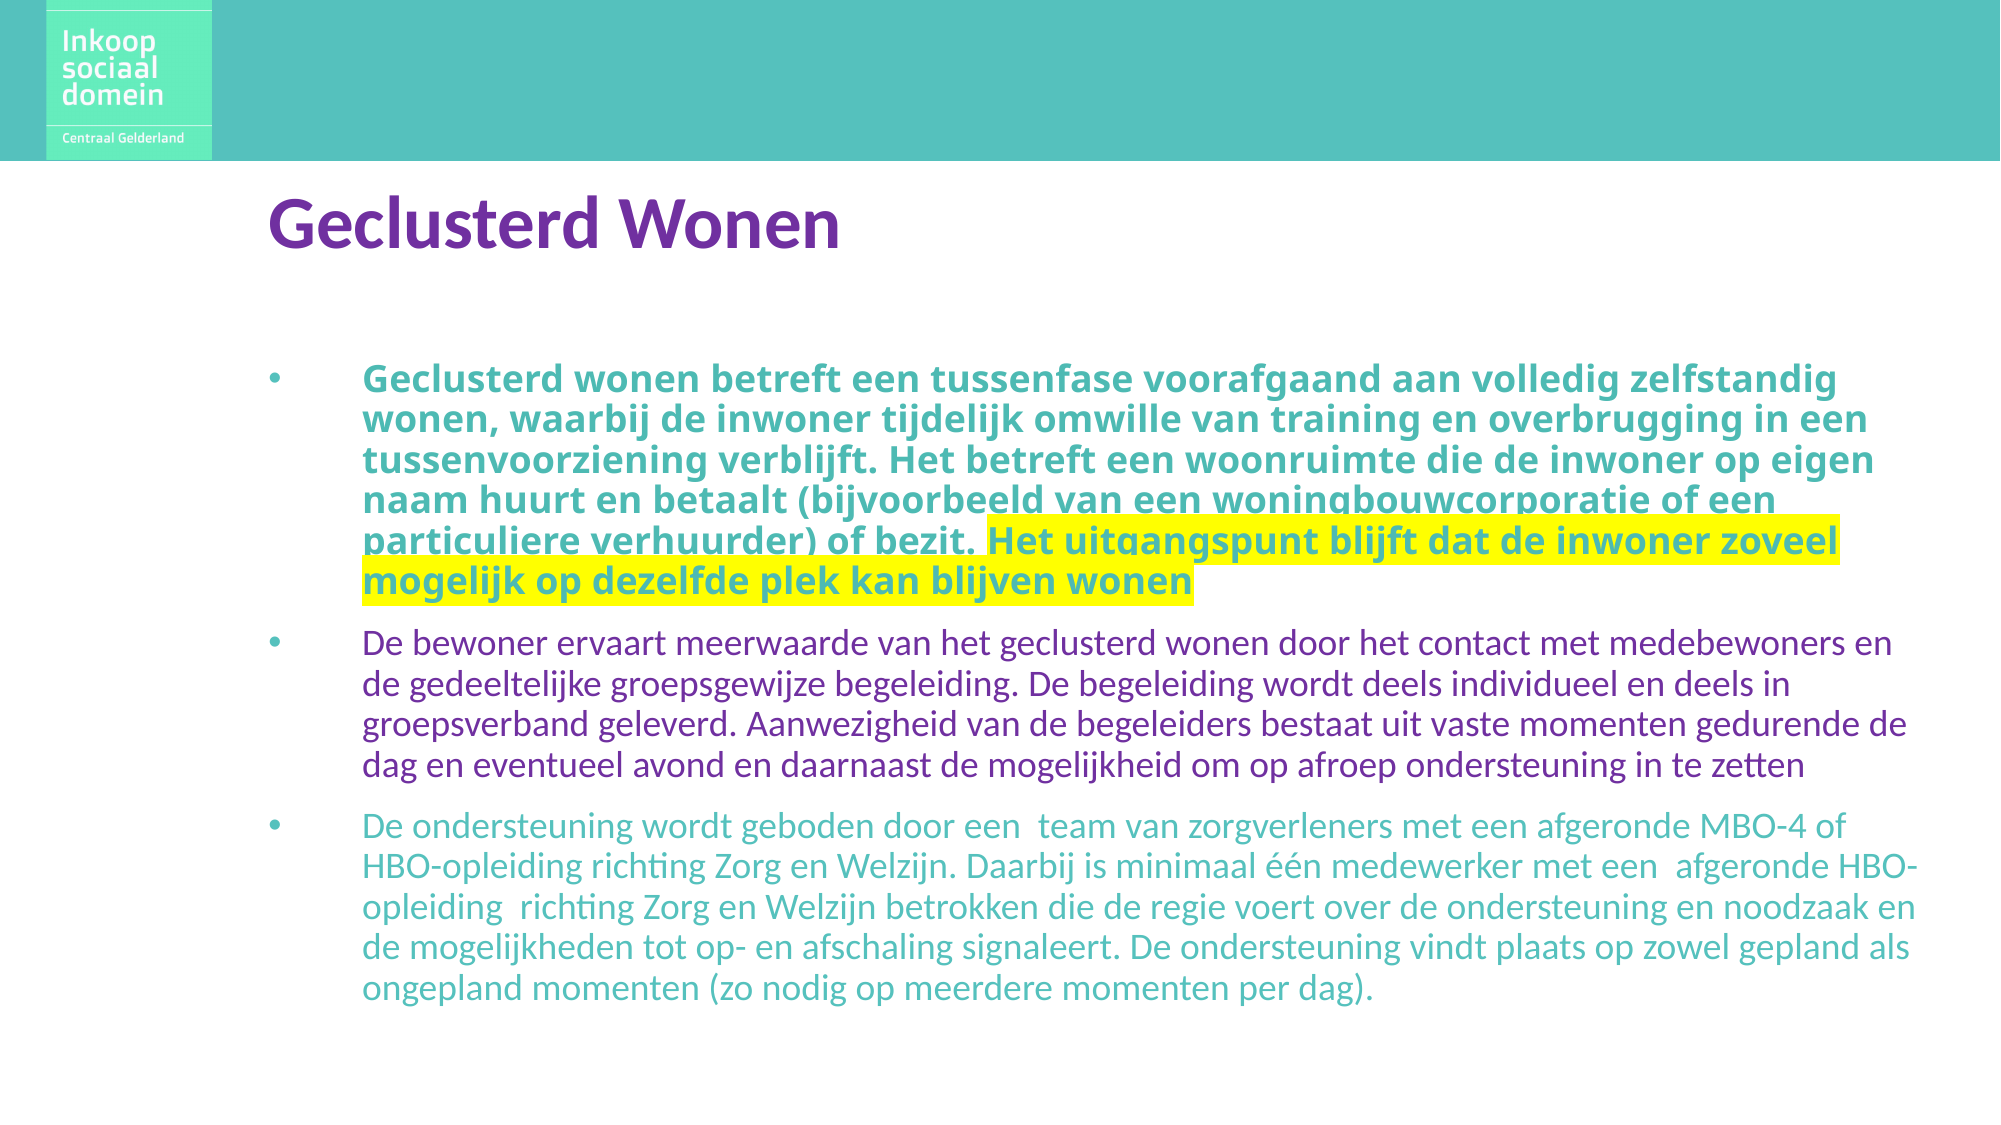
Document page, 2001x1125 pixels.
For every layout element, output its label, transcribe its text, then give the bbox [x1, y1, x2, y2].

list Geclusterd wonen betreft een tussenfase voorafgaand aan volledig zelfstandig wonen, waarbij de inwoner tijdelijk omwille van training en overbrugging in een tussenvoorziening verblijft. Het betreft een woonruimte die de inwoner op eigen naam huurt en betaalt (bijvoorbeeld van een woningbouwcorporatie of een particuliere verhuurder) of bezit. Het uitgangspunt blijft dat de inwoner zoveel mogelijk op dezelfde plek kan blijven wonen De bewoner ervaart meerwaarde van het geclusterd wonen door het contact met medebewoners en de gedeeltelijke groepsgewijze begeleiding. De begeleiding wordt deels individueel en deels in groepsverband geleverd. Aanwezigheid van de begeleiders bestaat uit vaste momenten gedurende de dag en eventueel avond en daarnaast de mogelijkheid om op afroep ondersteuning in te zetten De ondersteuning wordt geboden door een team van zorgverleners met een afgeronde MBO-4 of HBO-opleiding richting Zorg en Welzijn. Daarbij is minimaal één medewerker met een afgeronde HBO- opleiding richting Zorg en Welzijn betrokken die de regie voert over de ondersteuning en noodzaak en de mogelijkheden tot op- en afschaling signaleert. De ondersteuning vindt plaats op zowel gepland als ongepland momenten (zo nodig op meerdere momenten per dag). [253, 352, 1944, 1104]
picture [46, 0, 212, 160]
list Geclusterd Wonen [253, 176, 1944, 280]
